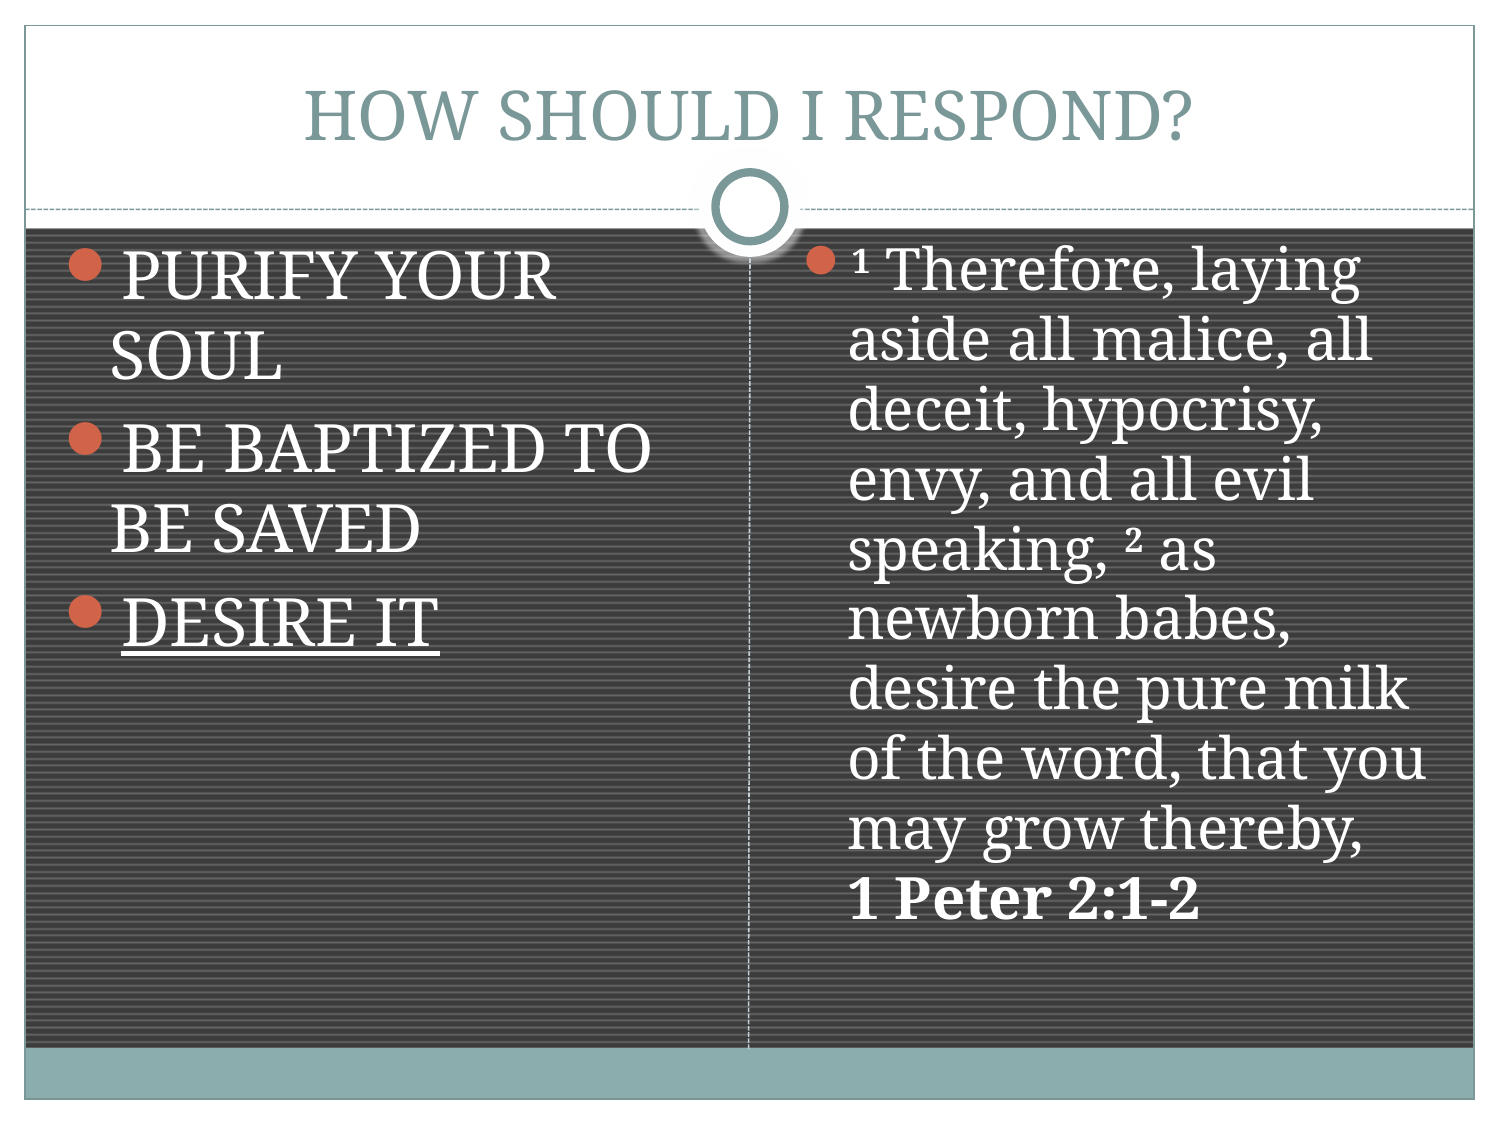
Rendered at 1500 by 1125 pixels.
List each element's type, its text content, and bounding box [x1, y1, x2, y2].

title HOW SHOULD I RESPOND? [49, 37, 1450, 162]
list PURIFY YOUR SOUL BE BAPTIZED TO BE SAVED DESIRE IT [49, 224, 712, 993]
list 1 Therefore, laying aside all malice, all deceit, hypocrisy, envy, and all evil speaking, 2 as newborn babes, desire the pure milk of the word, that you may grow thereby, 1 Peter 2:1-2 [787, 224, 1450, 993]
